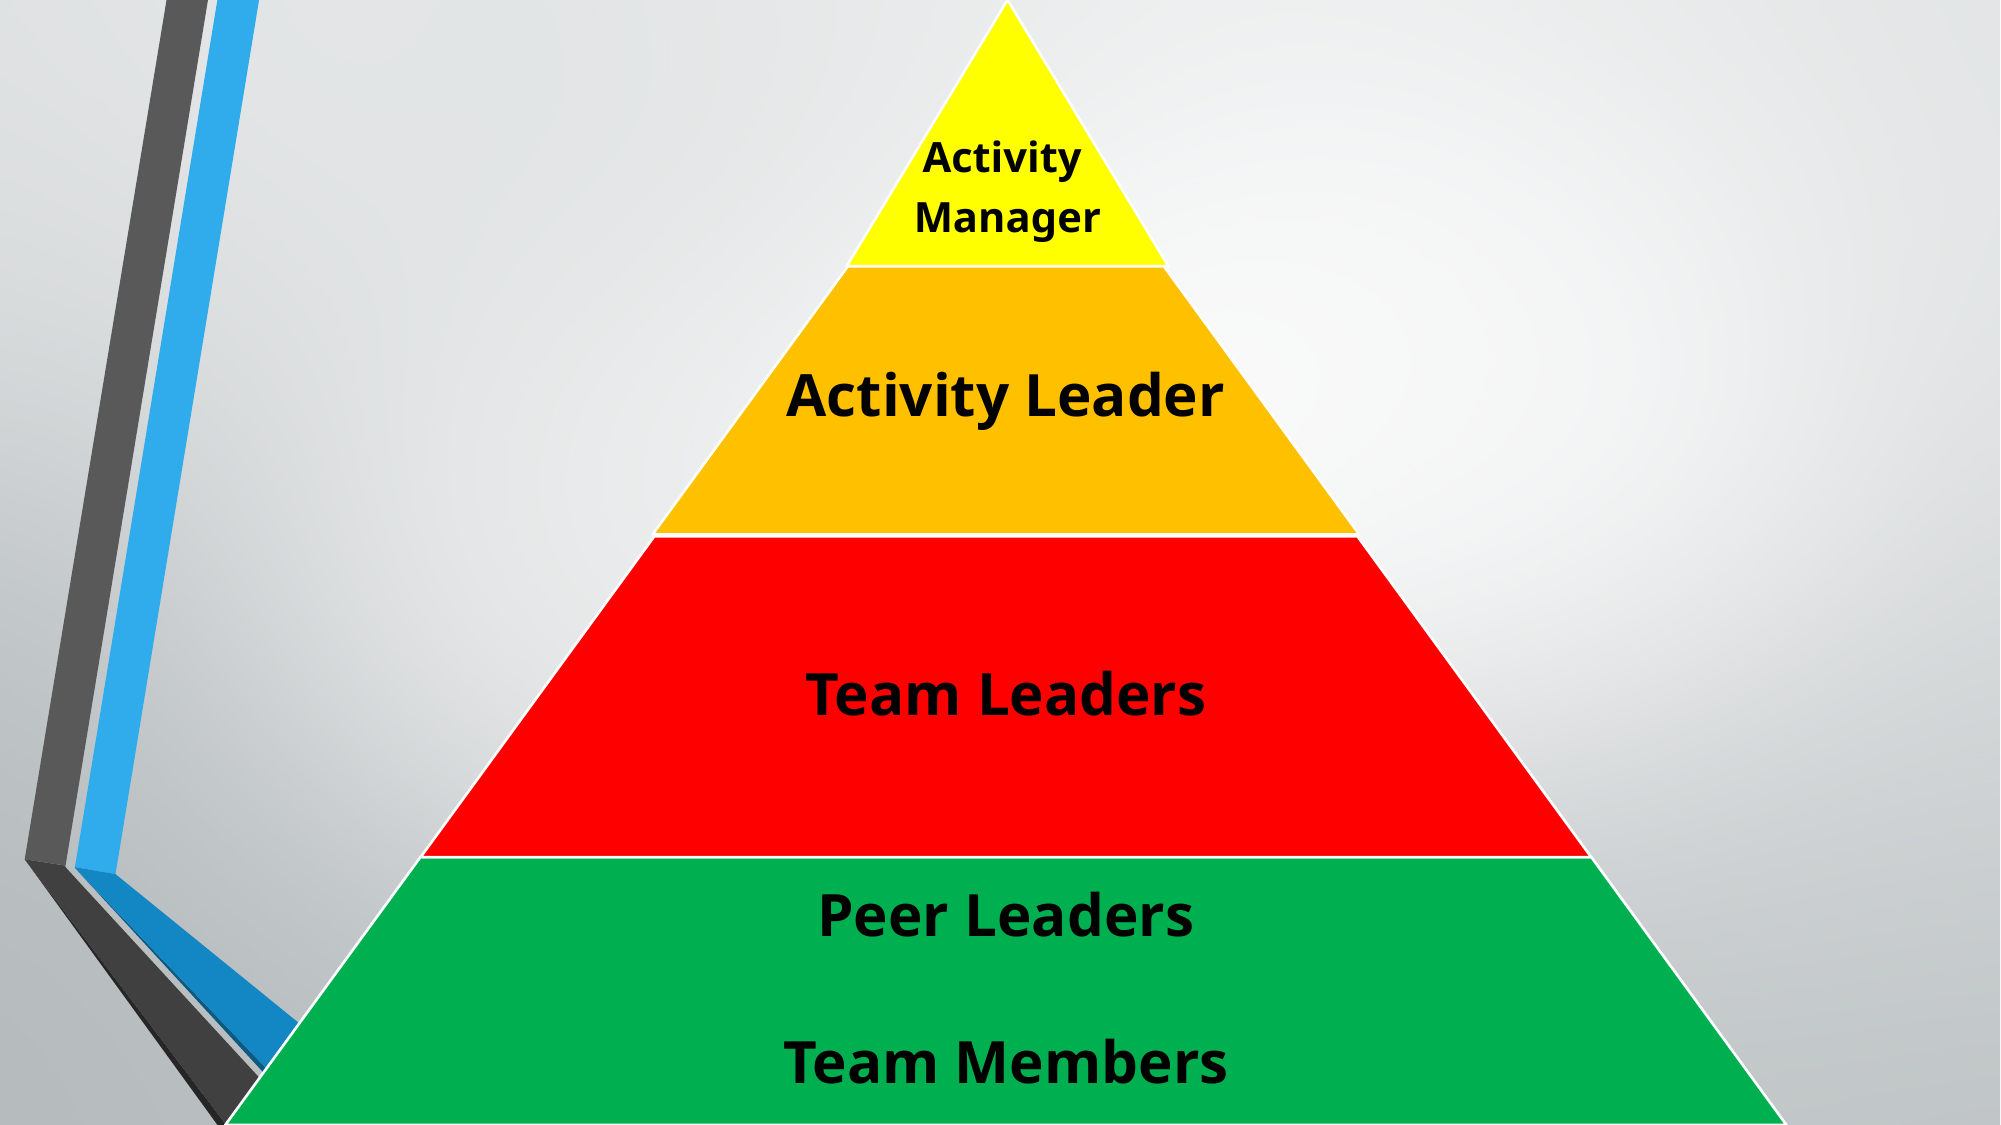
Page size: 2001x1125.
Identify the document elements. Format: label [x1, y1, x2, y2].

text_box [846, 0, 1169, 297]
text_box [225, 856, 1787, 1125]
text_box [420, 536, 1592, 858]
text_box [652, 260, 1360, 535]
